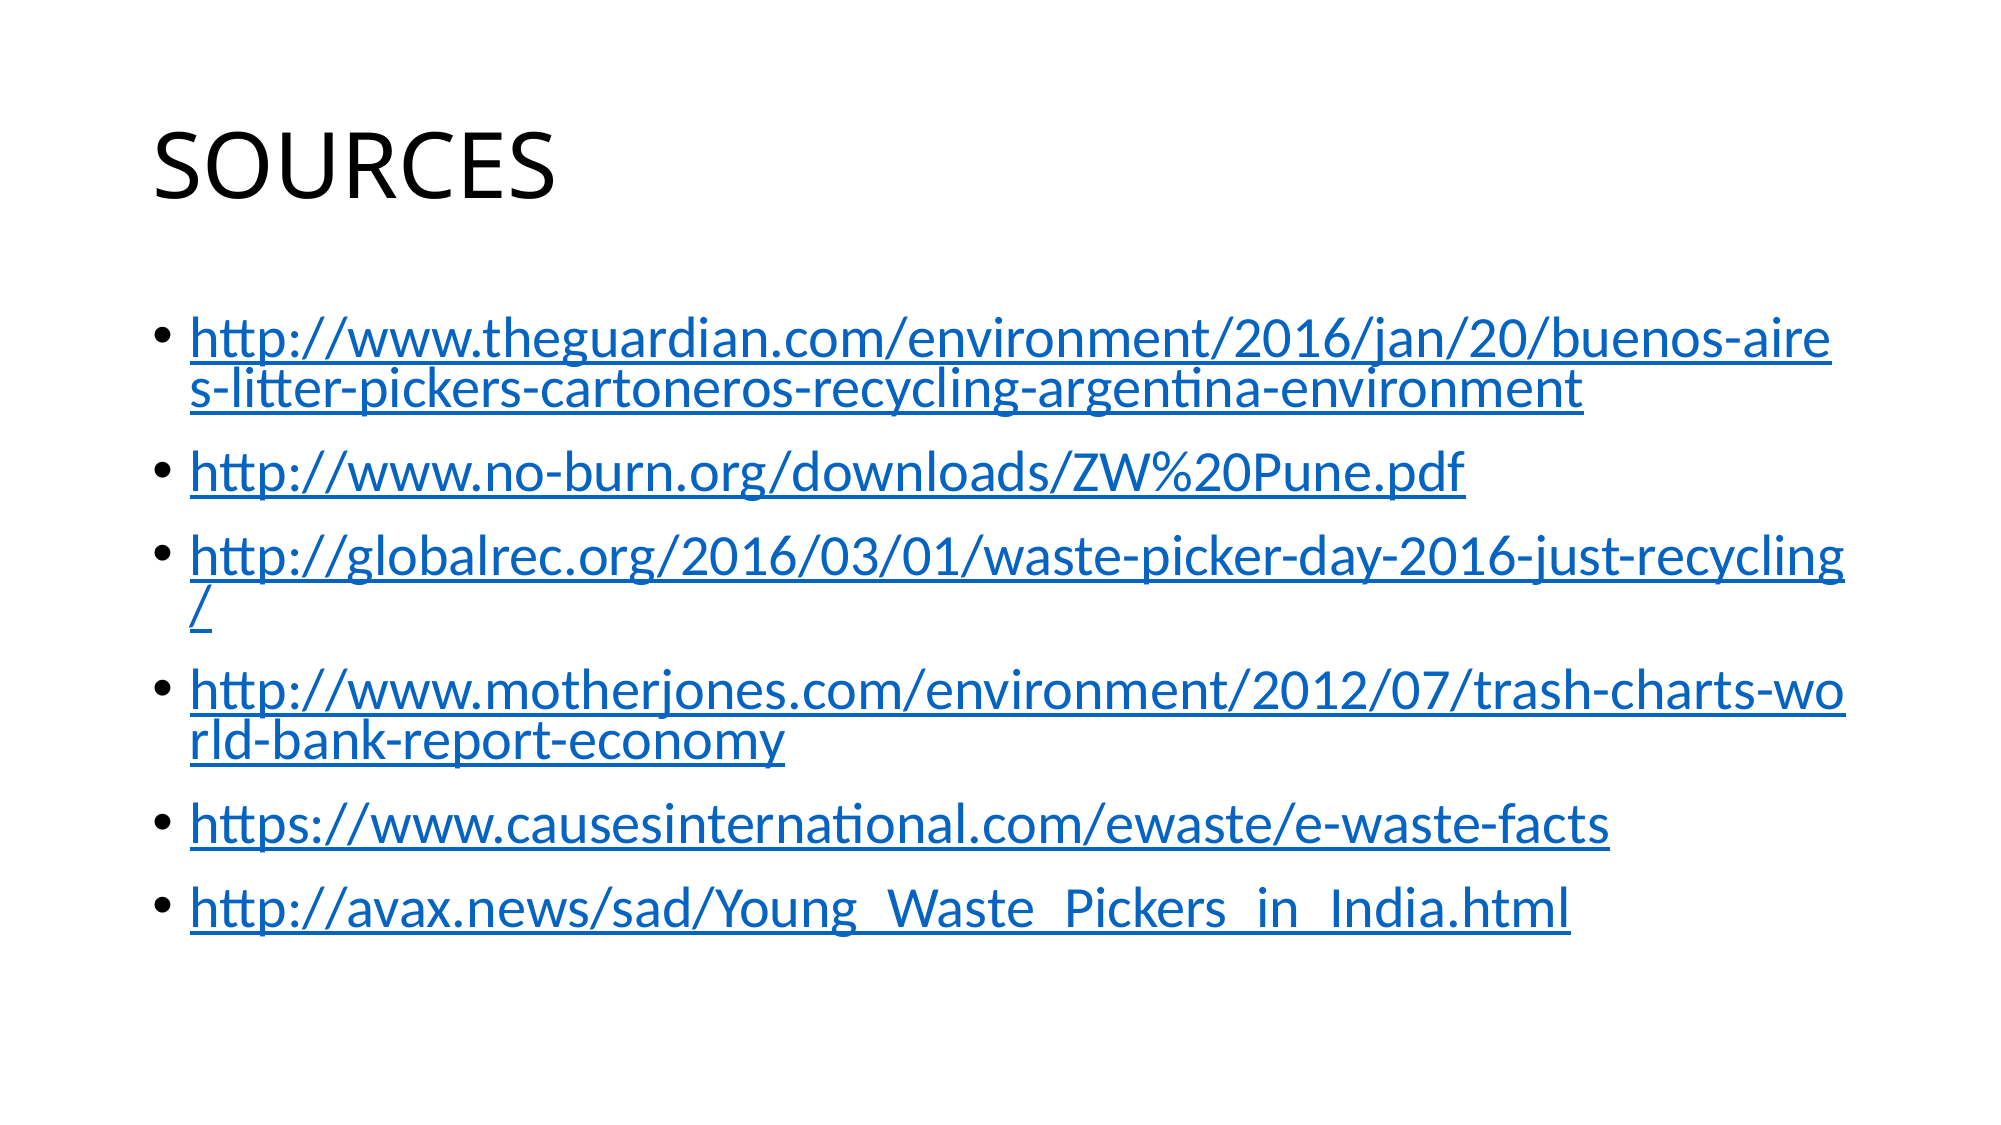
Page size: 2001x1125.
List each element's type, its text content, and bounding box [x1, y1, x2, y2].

list http://www.theguardian.com/environment/2016/jan/20/buenos-aires-litter-pickers-cartoneros-recycling-argentina-environment http://www.no-burn.org/downloads/ZW%20Pune.pdf http://globalrec.org/2016/03/01/waste-picker-day-2016-just-recycling/ http://www.motherjones.com/environment/2012/07/trash-charts-world-bank-report-economy https://www.causesinternational.com/ewaste/e-waste-facts http://avax.news/sad/Young_Waste_Pickers_in_India.html [137, 299, 1863, 1014]
title SOURCES [137, 59, 1863, 278]
